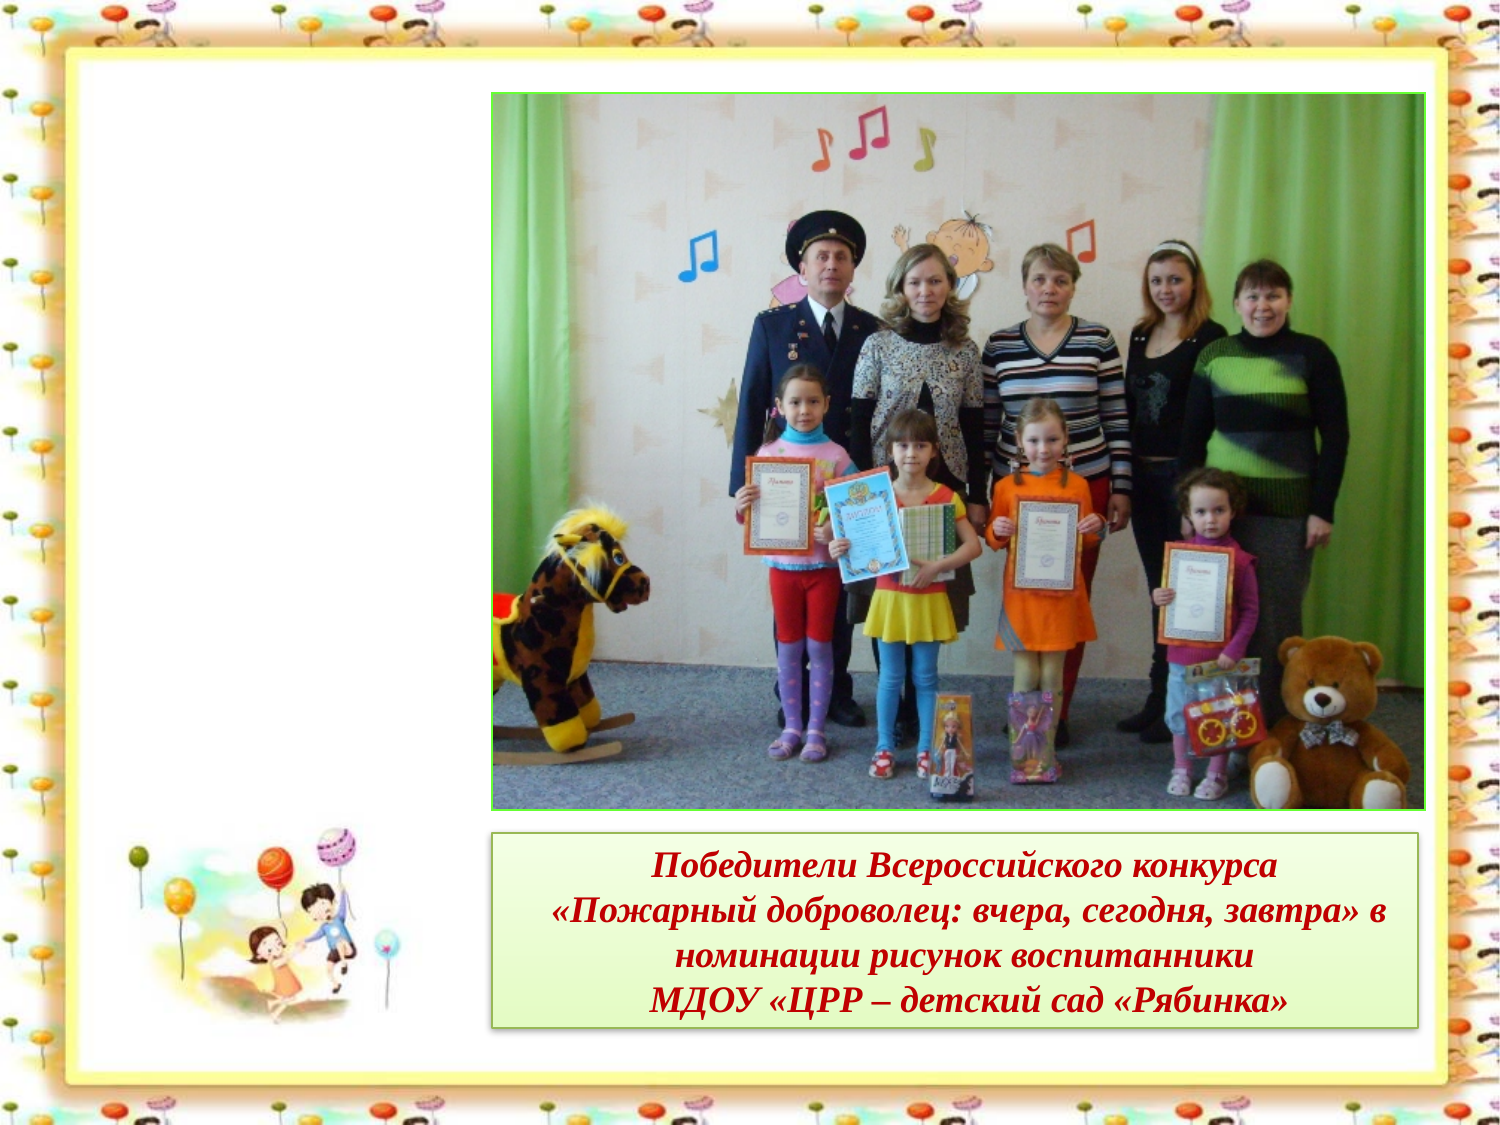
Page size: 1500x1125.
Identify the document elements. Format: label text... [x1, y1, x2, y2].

picture [0, 0, 1500, 1125]
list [492, 93, 1424, 809]
text_box Победители Всероссийского конкурса «Пожарный доброволец: вчера, сегодня, завтра» в номинации рисунок воспитанники МДОУ «ЦРР – детский сад «Рябинка» [491, 832, 1419, 1029]
